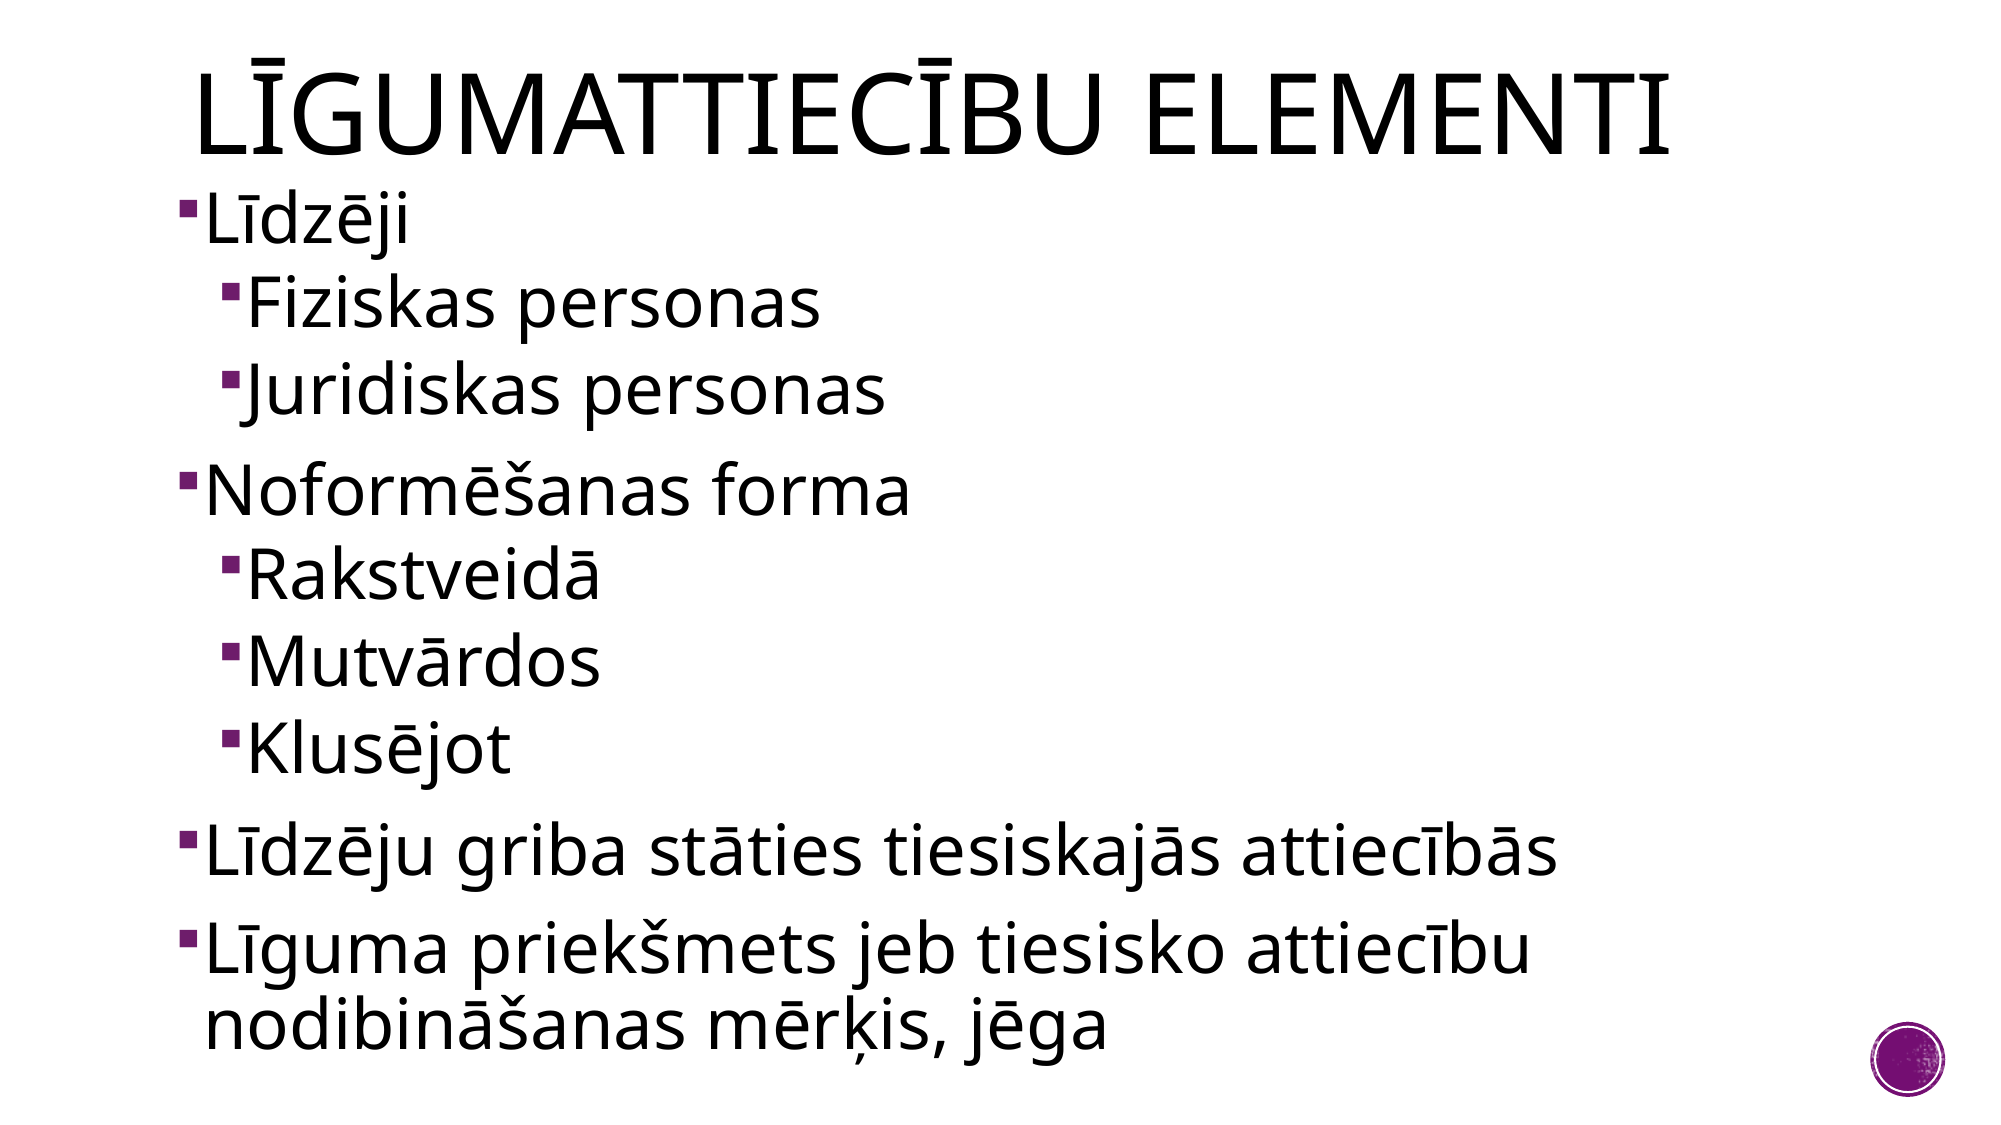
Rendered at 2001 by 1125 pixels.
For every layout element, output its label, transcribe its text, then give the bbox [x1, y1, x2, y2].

list Līdzēji Fiziskas personas Juridiskas personas Noformēšanas forma Rakstveidā Mutvārdos Klusējot Līdzēju griba stāties tiesiskajās attiecībās Līguma priekšmets jeb tiesisko attiecību nodibināšanas mērķis, jēga [160, 174, 1811, 1079]
title Līgumattiecību elementi [175, 34, 1826, 202]
